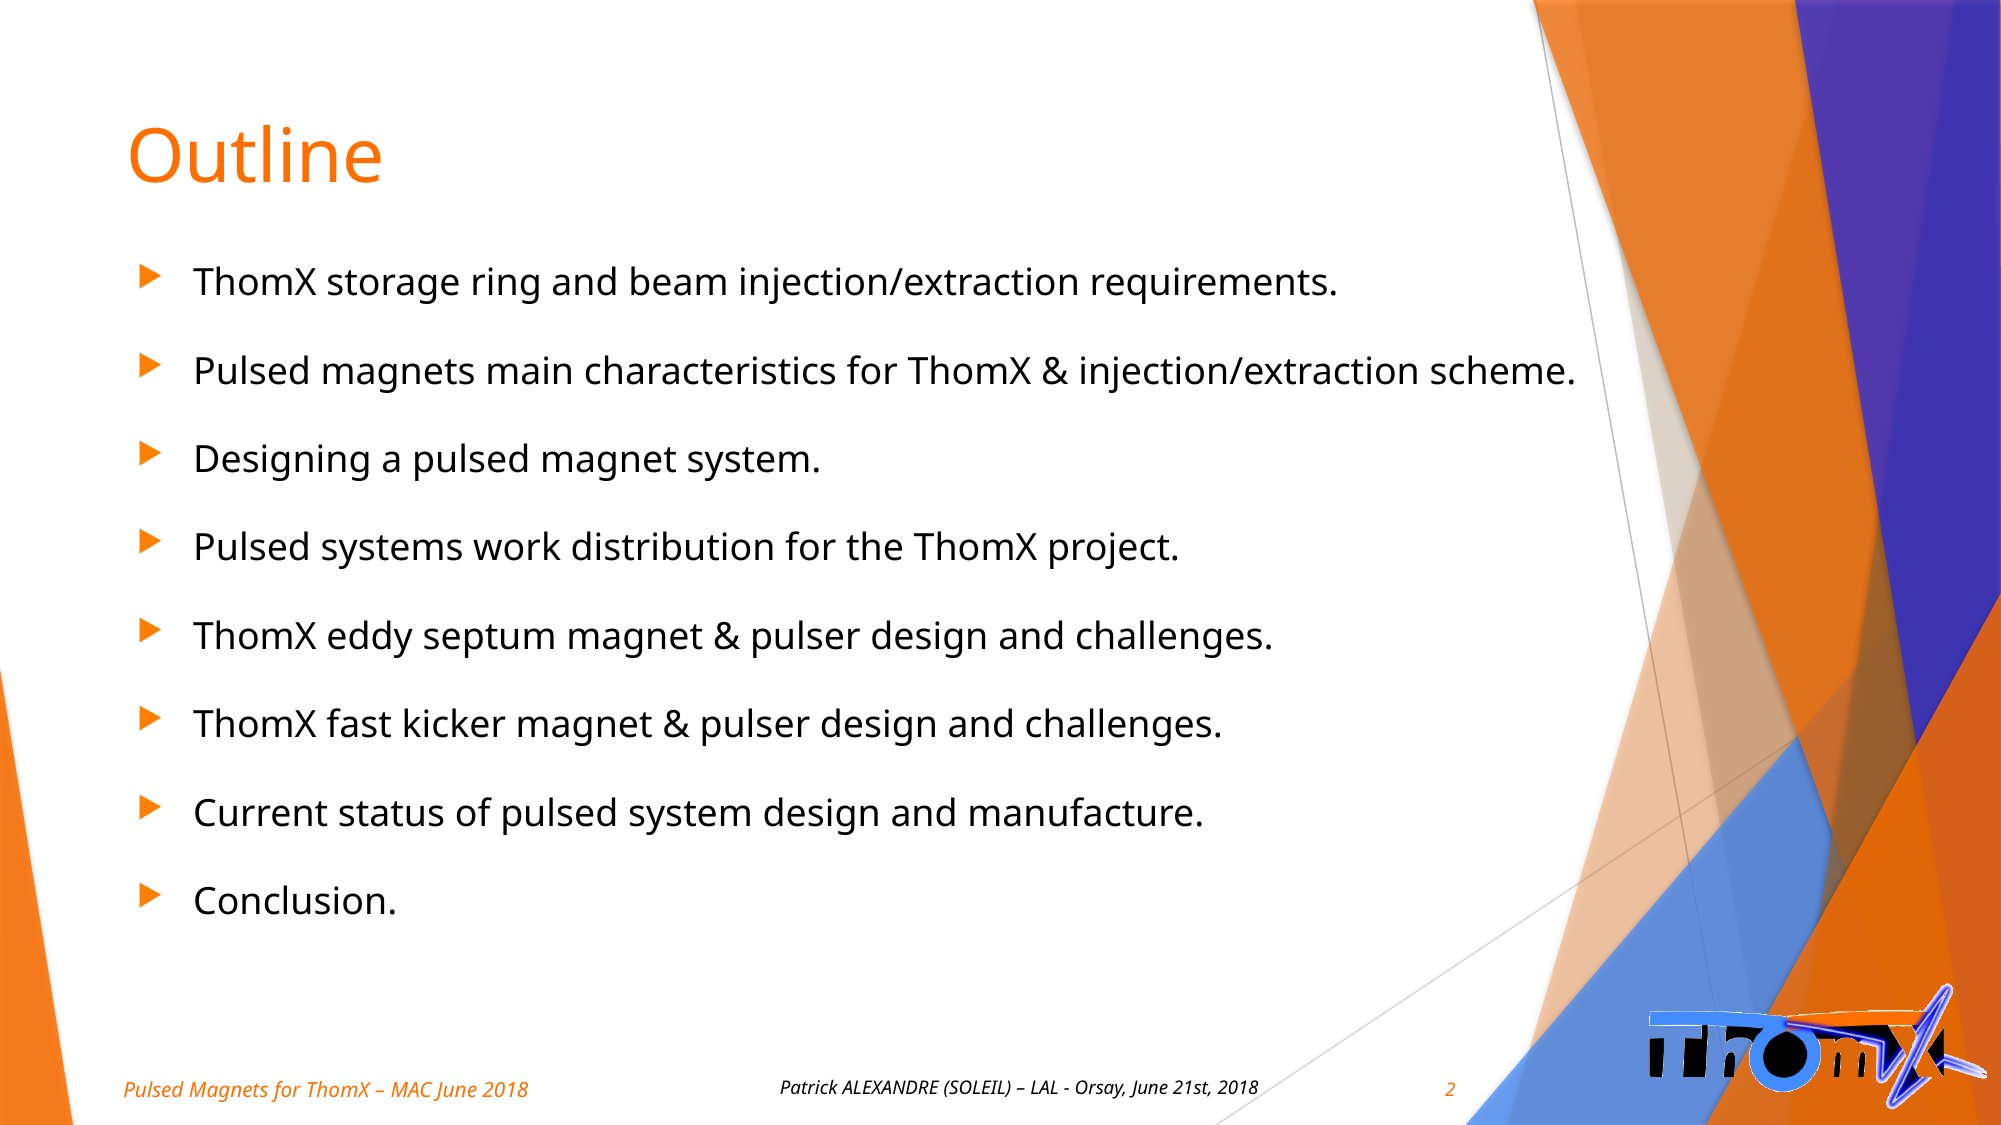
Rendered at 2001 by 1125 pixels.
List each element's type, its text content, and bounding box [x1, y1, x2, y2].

picture [1633, 968, 1999, 1116]
slide_number 2 [1378, 1065, 1471, 1116]
list ThomX storage ring and beam injection/extraction requirements. Pulsed magnets main characteristics for ThomX & injection/extraction scheme. Designing a pulsed magnet system. Pulsed systems work distribution for the ThomX project. ThomX eddy septum magnet & pulser design and challenges. ThomX fast kicker magnet & pulser design and challenges. Current status of pulsed system design and manufacture. Conclusion. [121, 228, 1613, 980]
title Outline [111, 99, 1522, 215]
